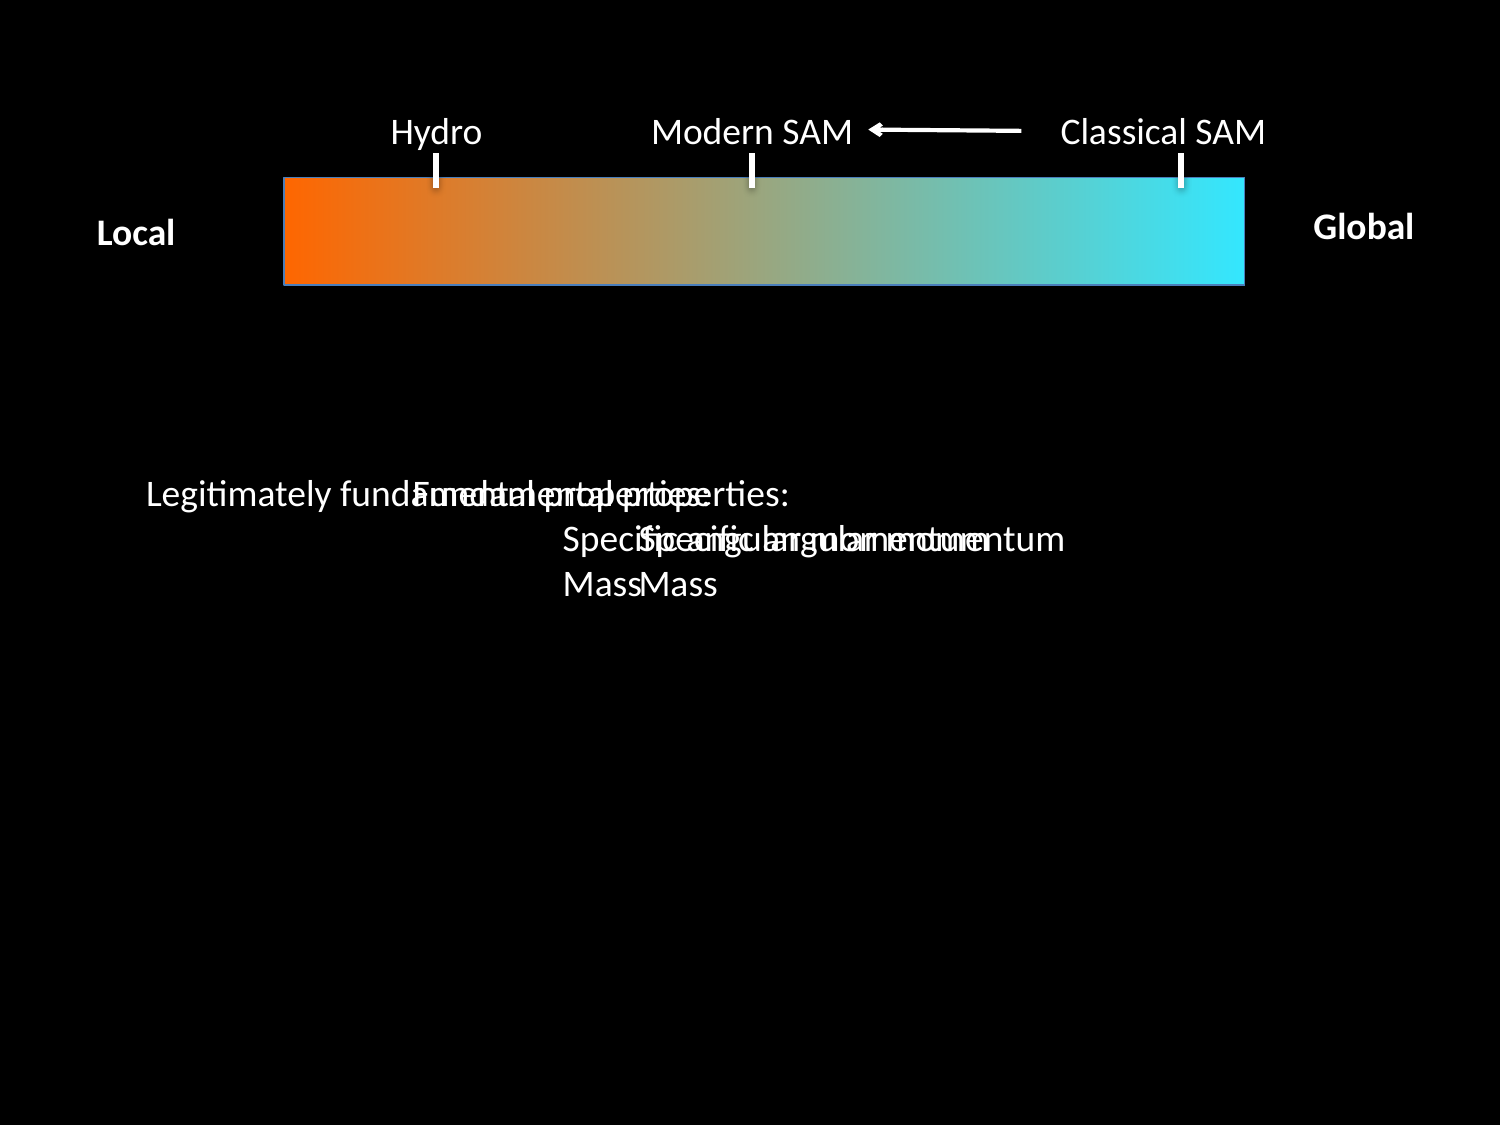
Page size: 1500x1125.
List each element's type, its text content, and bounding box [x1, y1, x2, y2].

text_box Global [1298, 194, 1430, 255]
text_box Hydro [375, 99, 498, 160]
text_box Classical SAM [1045, 99, 1282, 160]
text_box Legitimately fundamental properties: Specific angular momentum Mass [131, 461, 1081, 612]
text_box Local [82, 200, 191, 260]
text_box Modern SAM [636, 99, 869, 160]
text_box [283, 177, 1245, 286]
